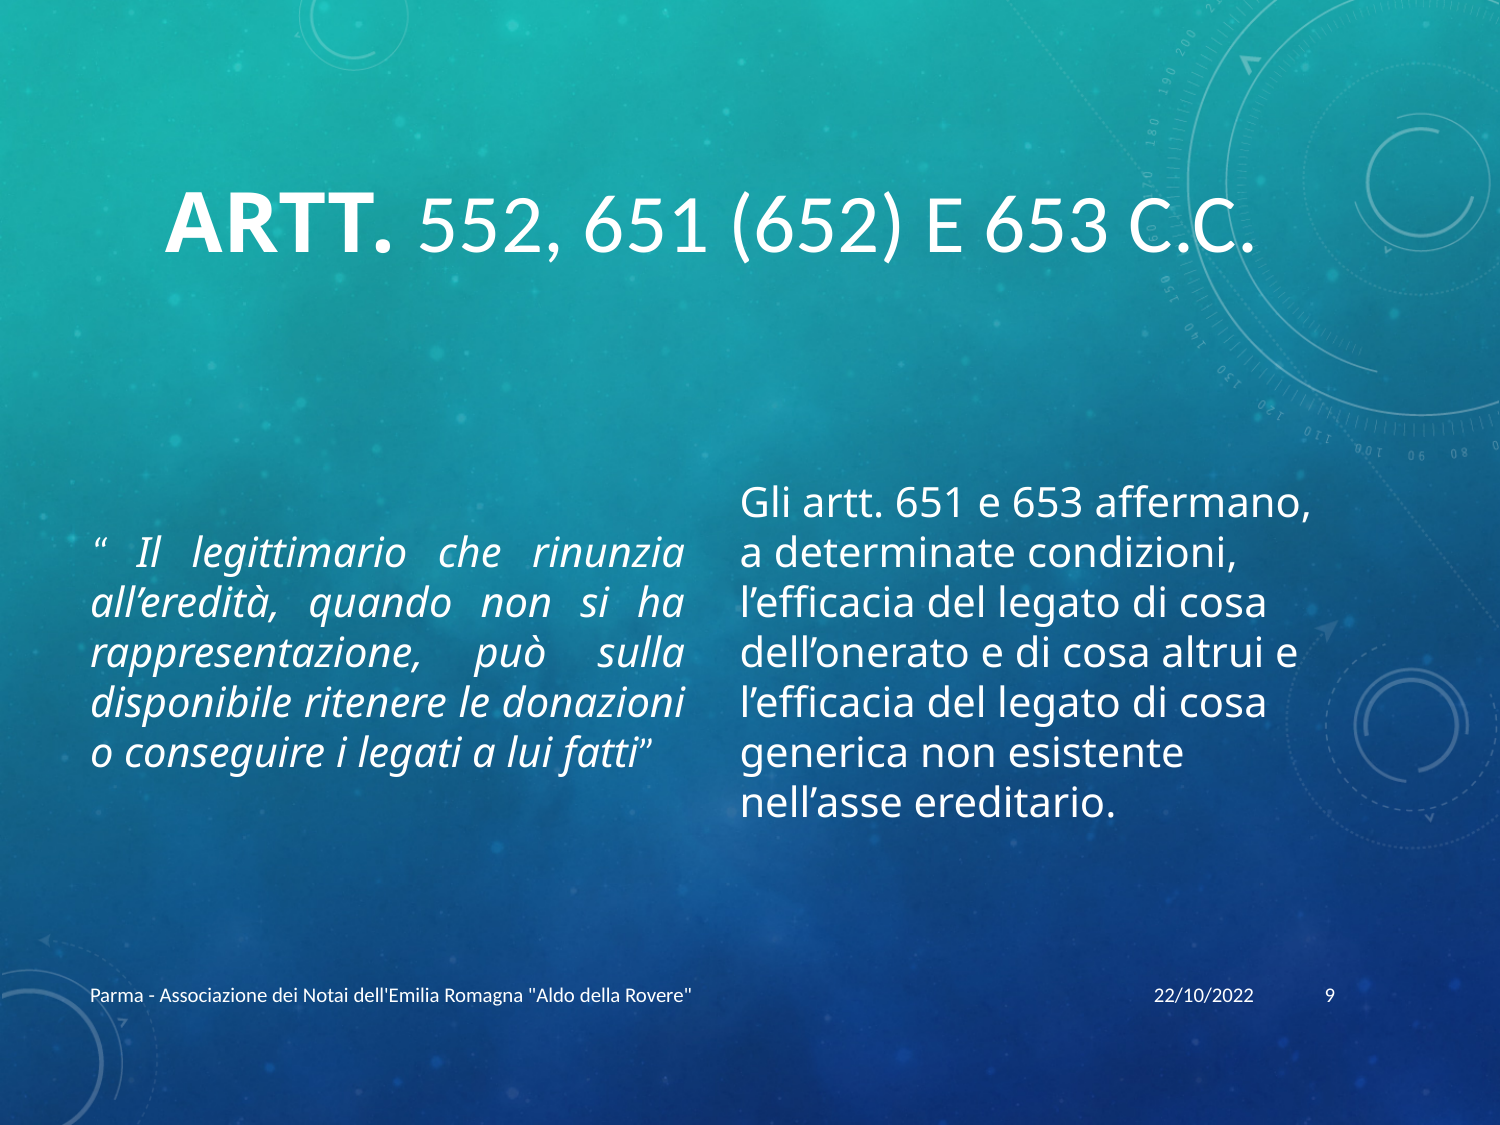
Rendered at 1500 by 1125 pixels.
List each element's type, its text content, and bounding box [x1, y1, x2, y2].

list “ Il legittimario che rinunzia all’eredità, quando non si ha rappresentazione, può sulla disponibile ritenere le donazioni o conseguire i legati a lui fatti” [75, 351, 701, 950]
picture [0, 0, 1500, 1125]
title Artt. 552, 651 (652) e 653 c.c. [75, 99, 1350, 339]
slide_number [1070, 963, 1269, 1025]
footer Parma - Associazione dei Notai dell'Emilia Romagna "Aldo della Rovere" [75, 963, 1058, 1025]
slide_number 9 [1281, 963, 1350, 1025]
list Gli artt. 651 e 653 affermano, a determinate condizioni, l’efficacia del legato di cosa dell’onerato e di cosa altrui e l’efficacia del legato di cosa generica non esistente nell’asse ereditario. [724, 351, 1350, 950]
